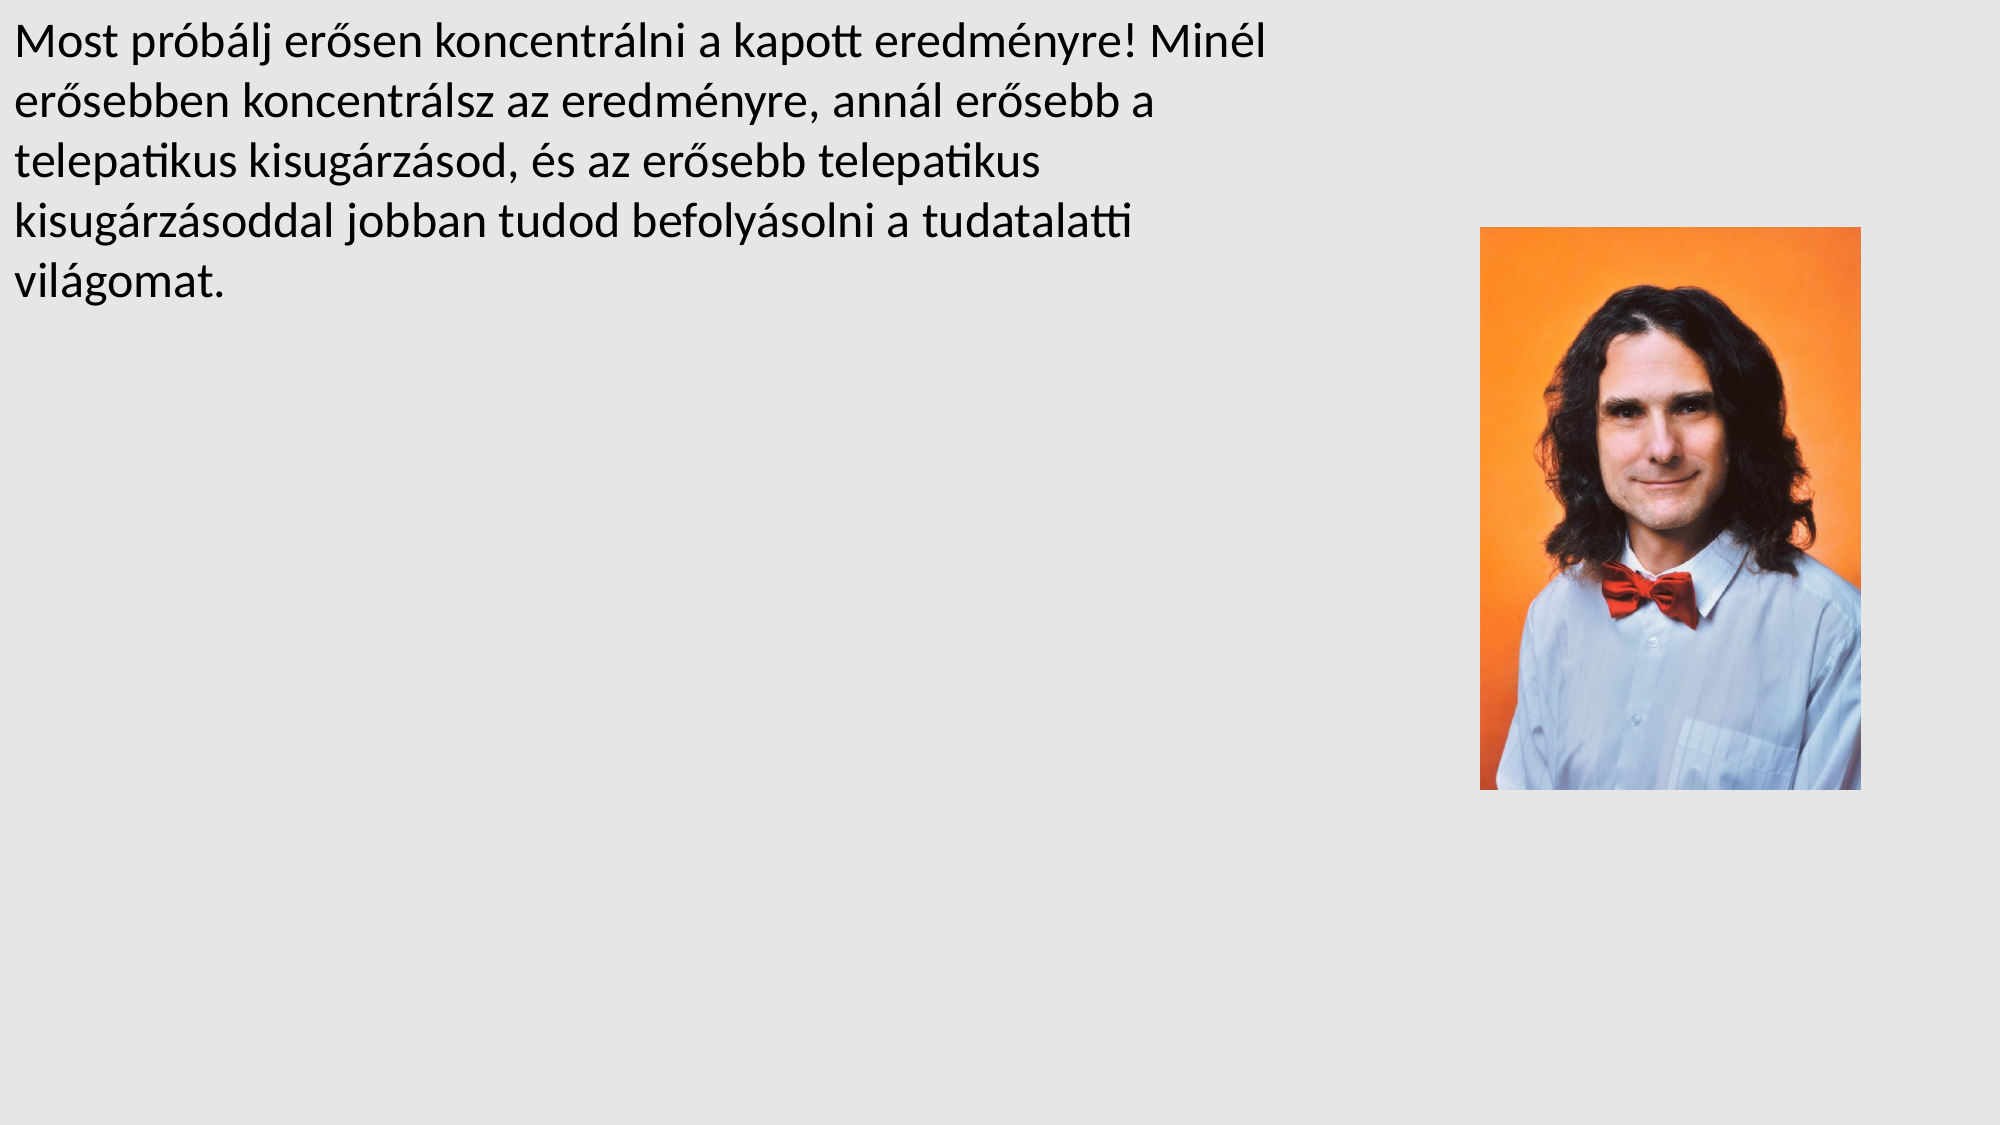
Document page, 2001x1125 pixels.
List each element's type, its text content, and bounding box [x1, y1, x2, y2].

picture [1480, 227, 1861, 790]
text_box Most próbálj erősen koncentrálni a kapott eredményre! Minél erősebben koncentrálsz az eredményre, annál erősebb a telepatikus kisugárzásod, és az erősebb telepatikus kisugárzásoddal jobban tudod befolyásolni a tudatalatti világomat. [0, 0, 1334, 315]
